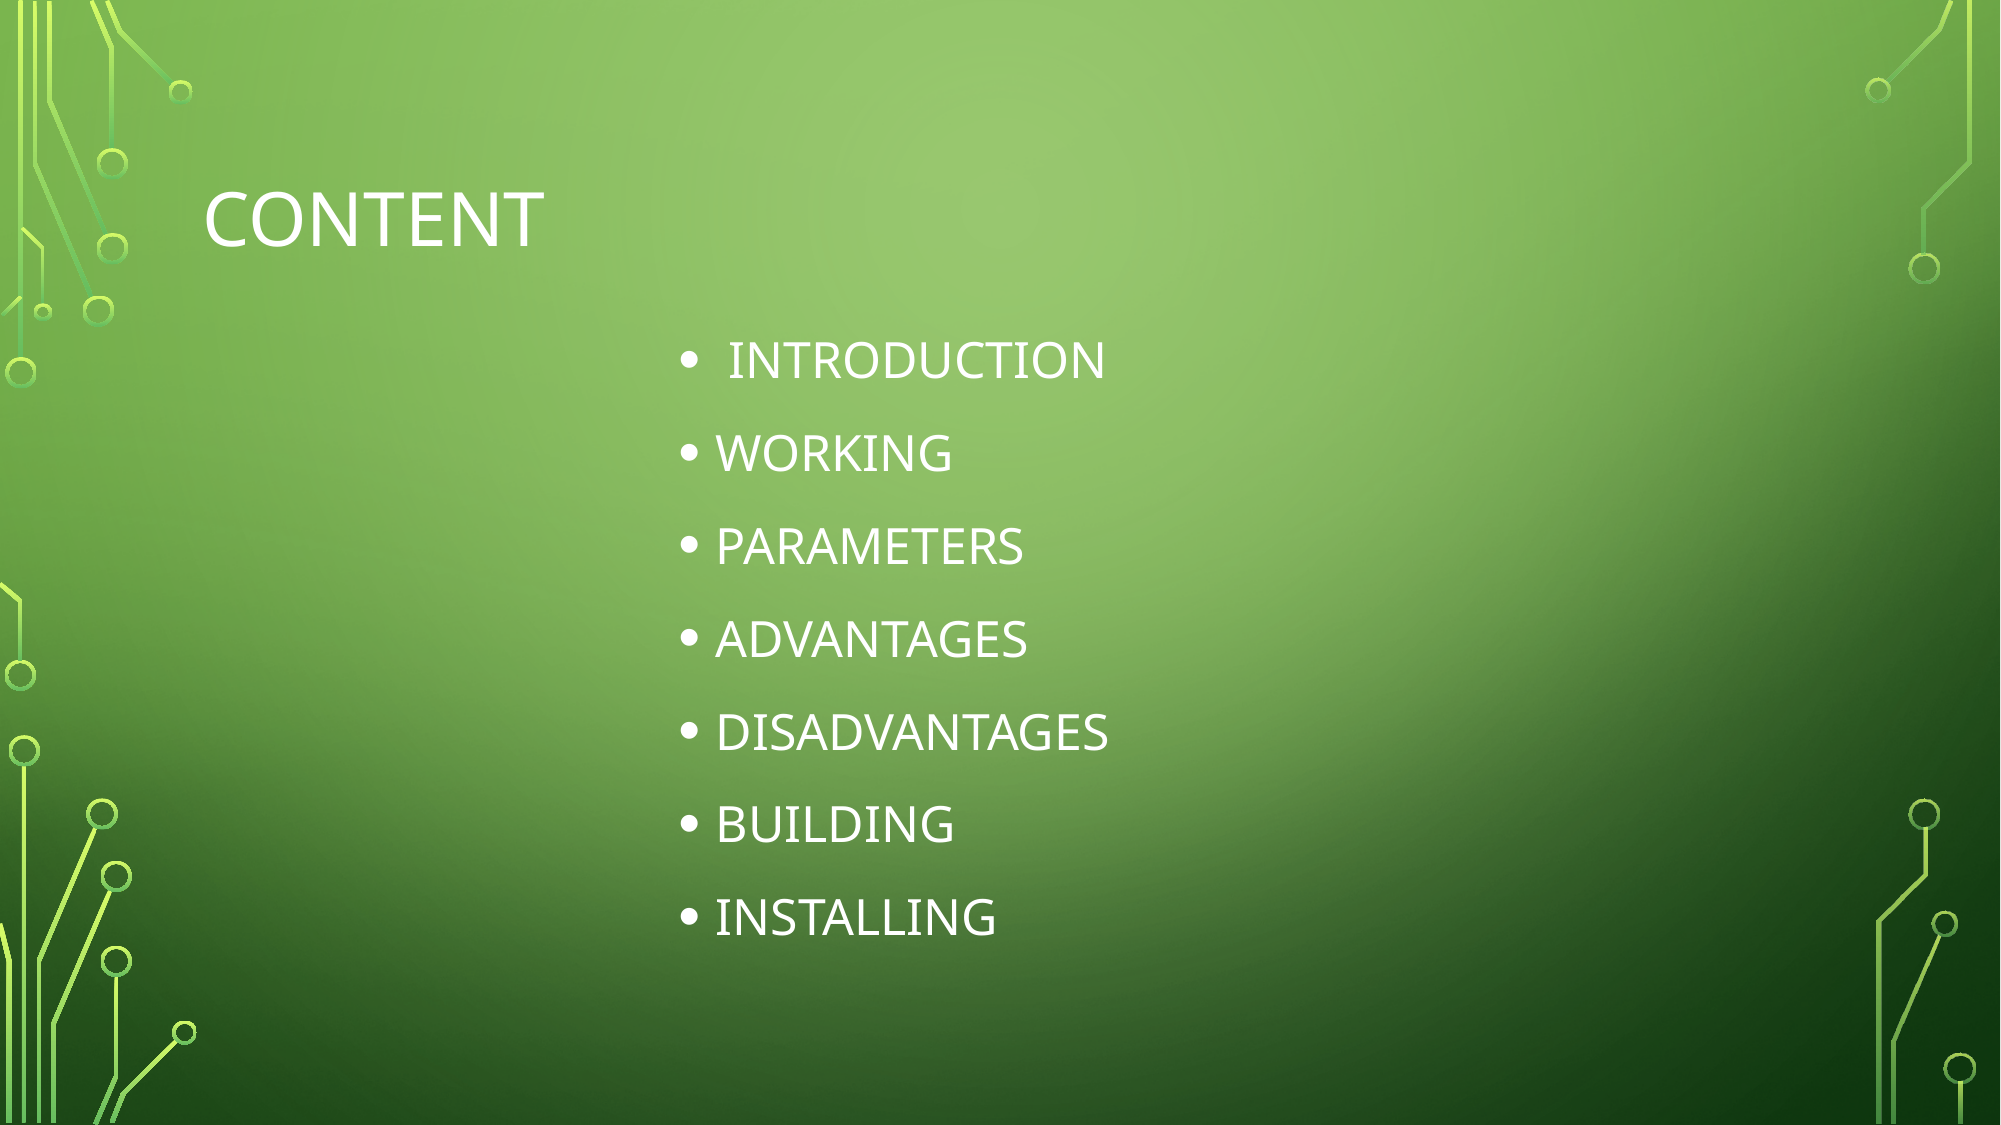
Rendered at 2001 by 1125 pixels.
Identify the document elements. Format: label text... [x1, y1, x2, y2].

list INTRODUCTION WORKING PARAMETERS ADVANTAGES DISADVANTAGES BUILDING INSTALLING [663, 309, 1143, 984]
title Content [187, 101, 1813, 344]
